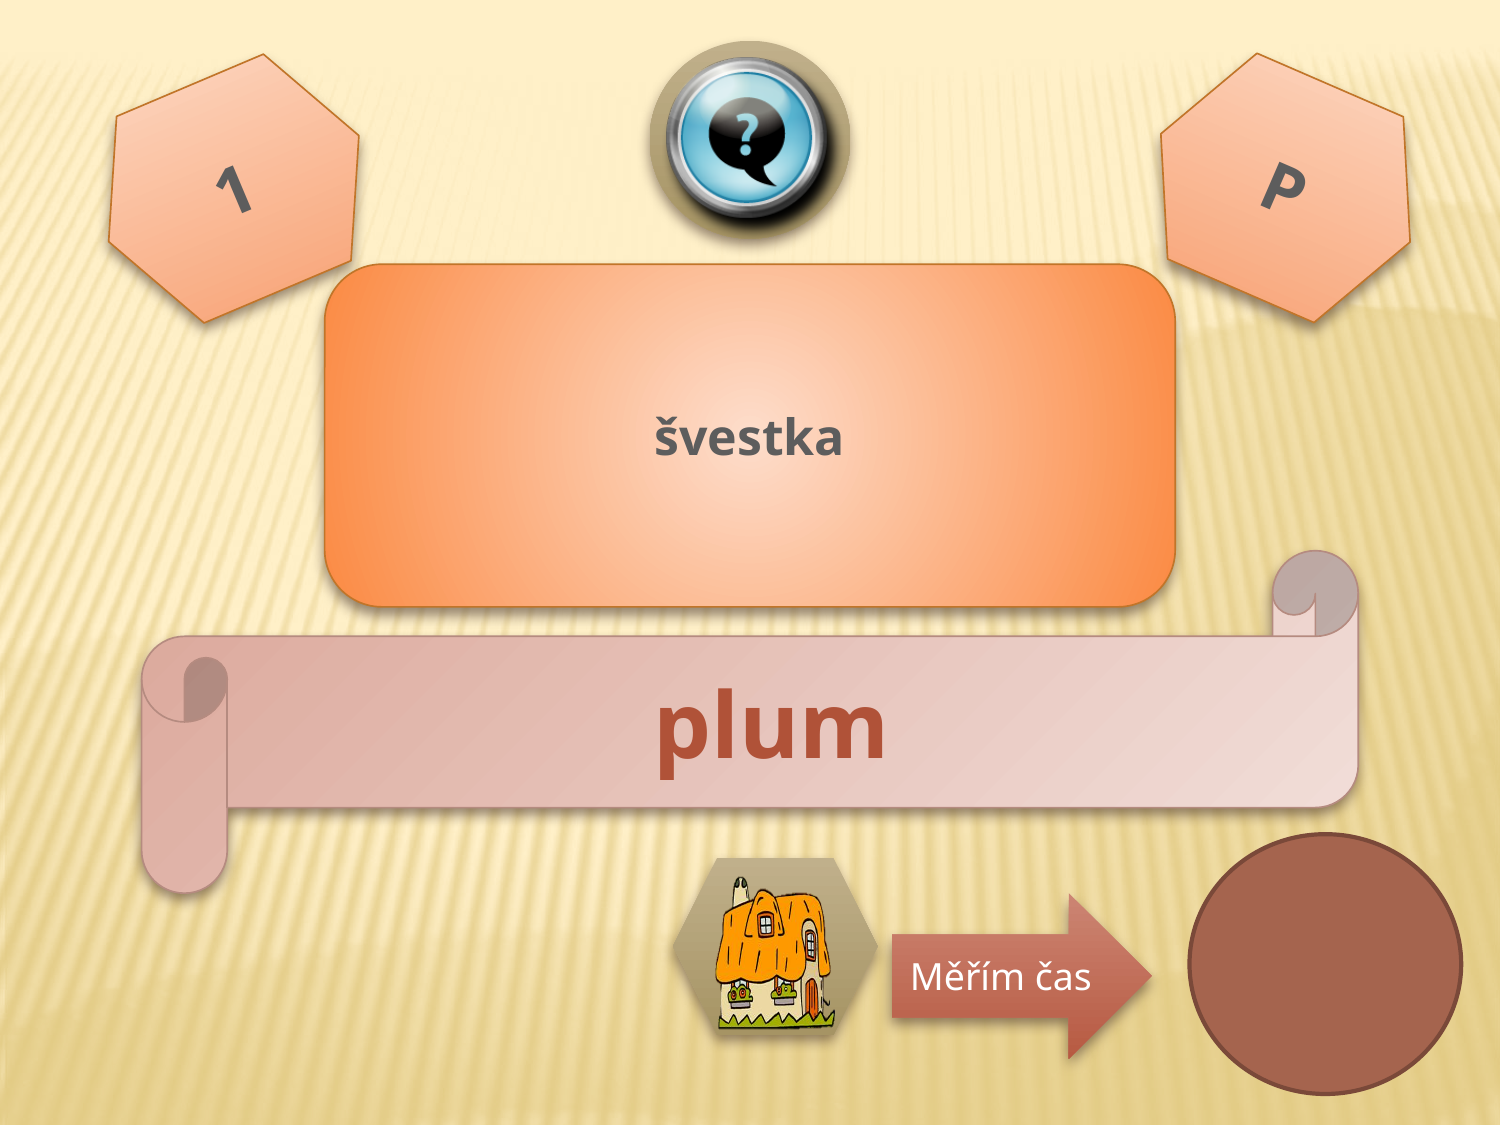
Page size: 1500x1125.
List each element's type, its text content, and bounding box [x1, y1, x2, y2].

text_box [649, 40, 851, 242]
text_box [672, 857, 878, 1040]
text_box [1187, 832, 1464, 1097]
text_box plum [140, 549, 1360, 895]
text_box švestka [323, 263, 1177, 608]
text_box P [1160, 52, 1411, 324]
text_box 1 [107, 53, 360, 324]
text_box Měřím čas [891, 893, 1152, 1059]
